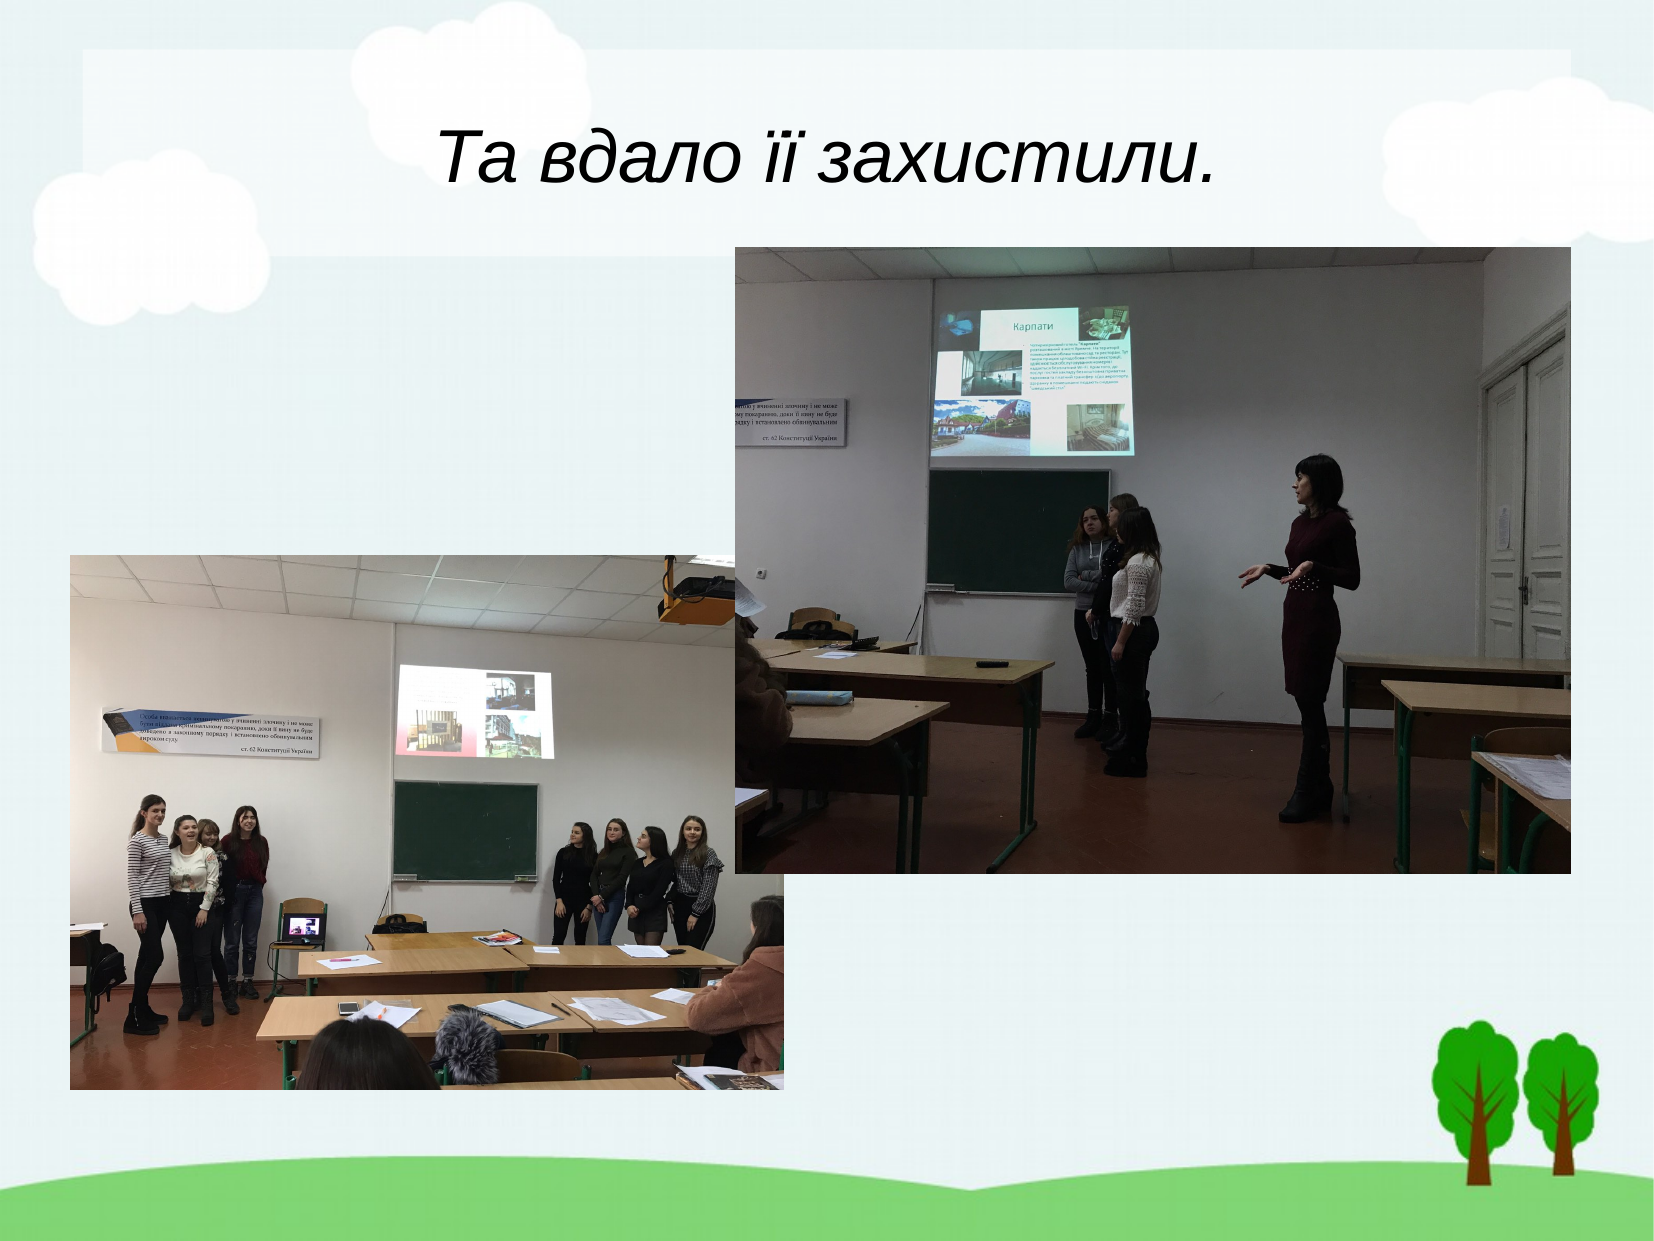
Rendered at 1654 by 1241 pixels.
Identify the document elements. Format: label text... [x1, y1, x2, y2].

picture [0, 0, 1654, 1241]
text_box Та вдало її захистили. [82, 49, 1571, 257]
